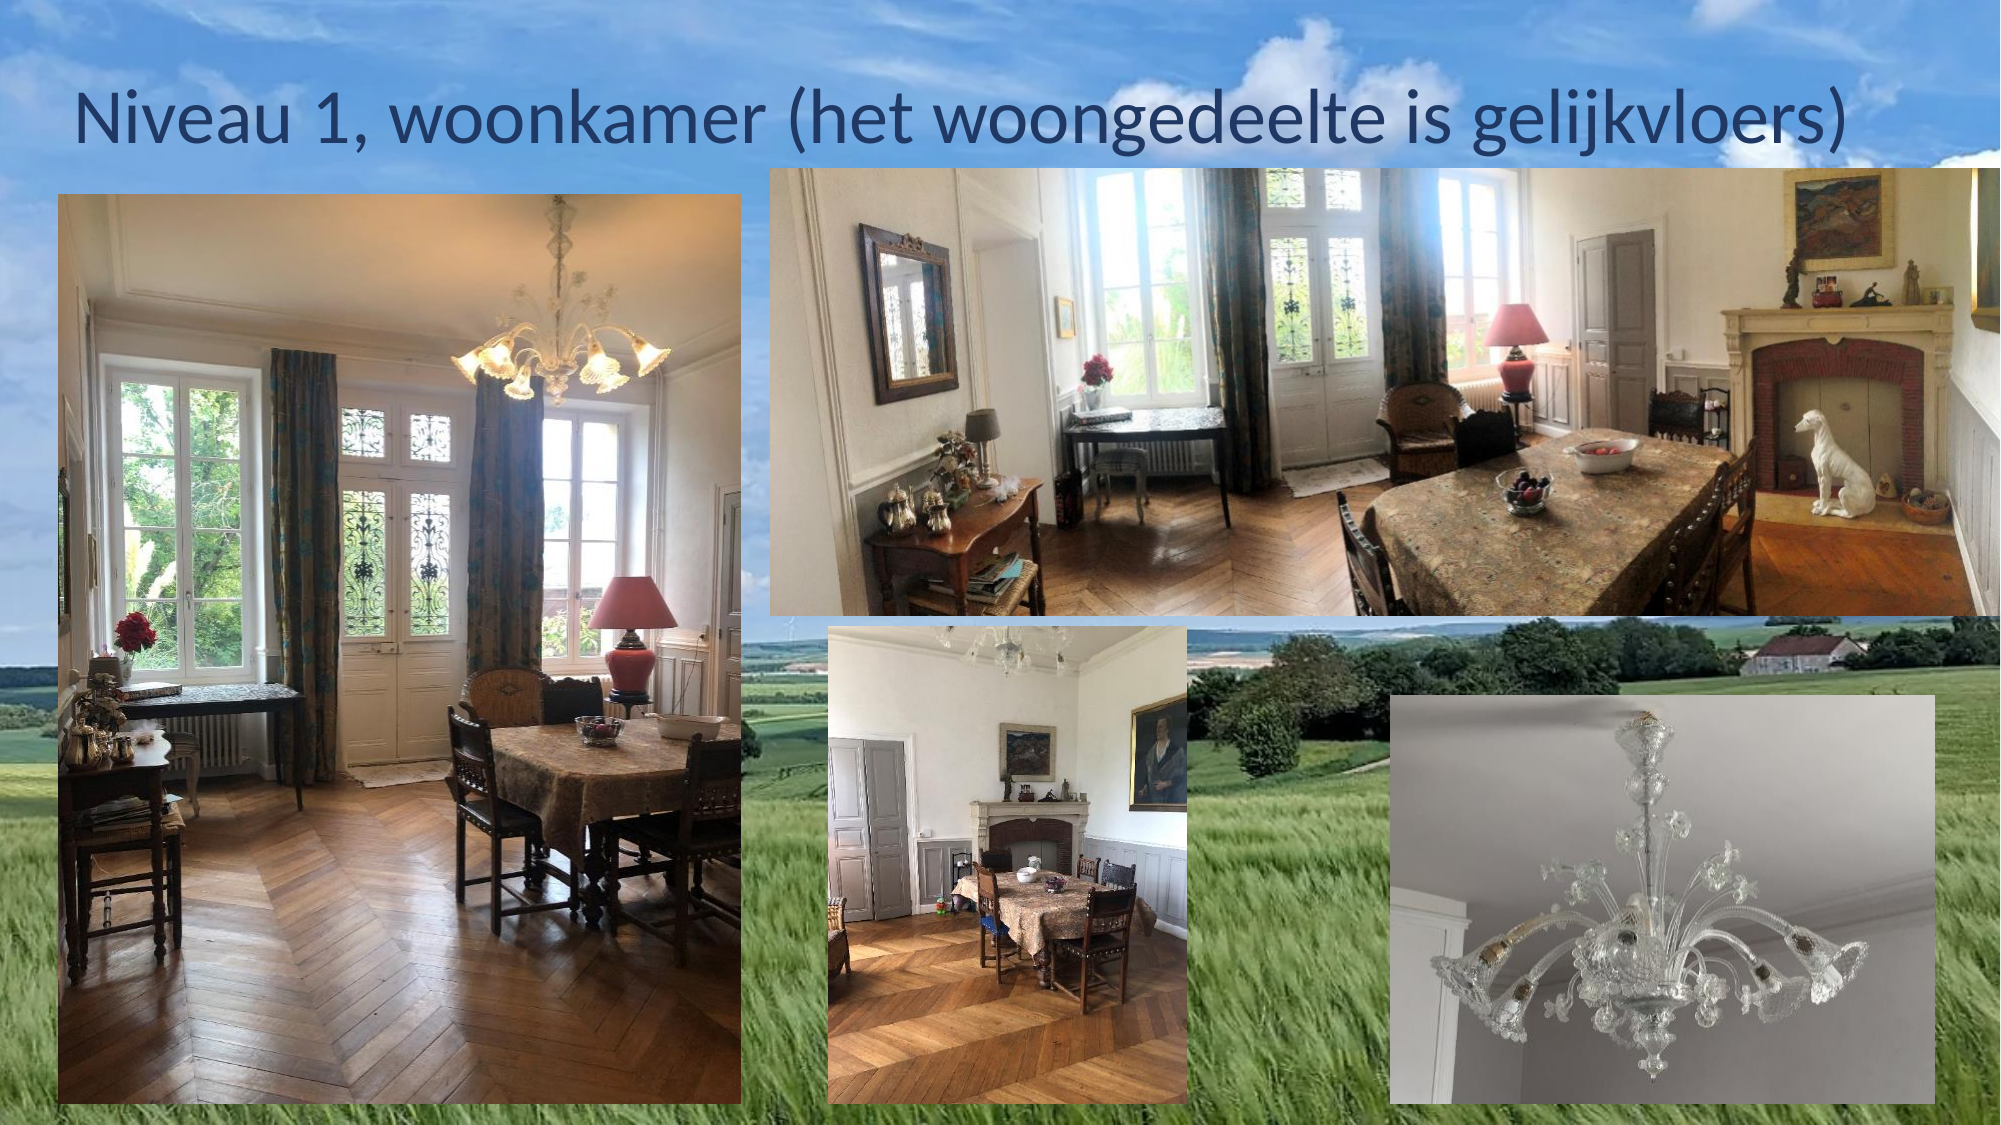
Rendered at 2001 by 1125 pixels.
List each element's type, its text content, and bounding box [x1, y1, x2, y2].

picture [0, 0, 2001, 1125]
text_box Niveau 1, woonkamer (het woongedeelte is gelijkvloers) [58, 47, 1935, 169]
